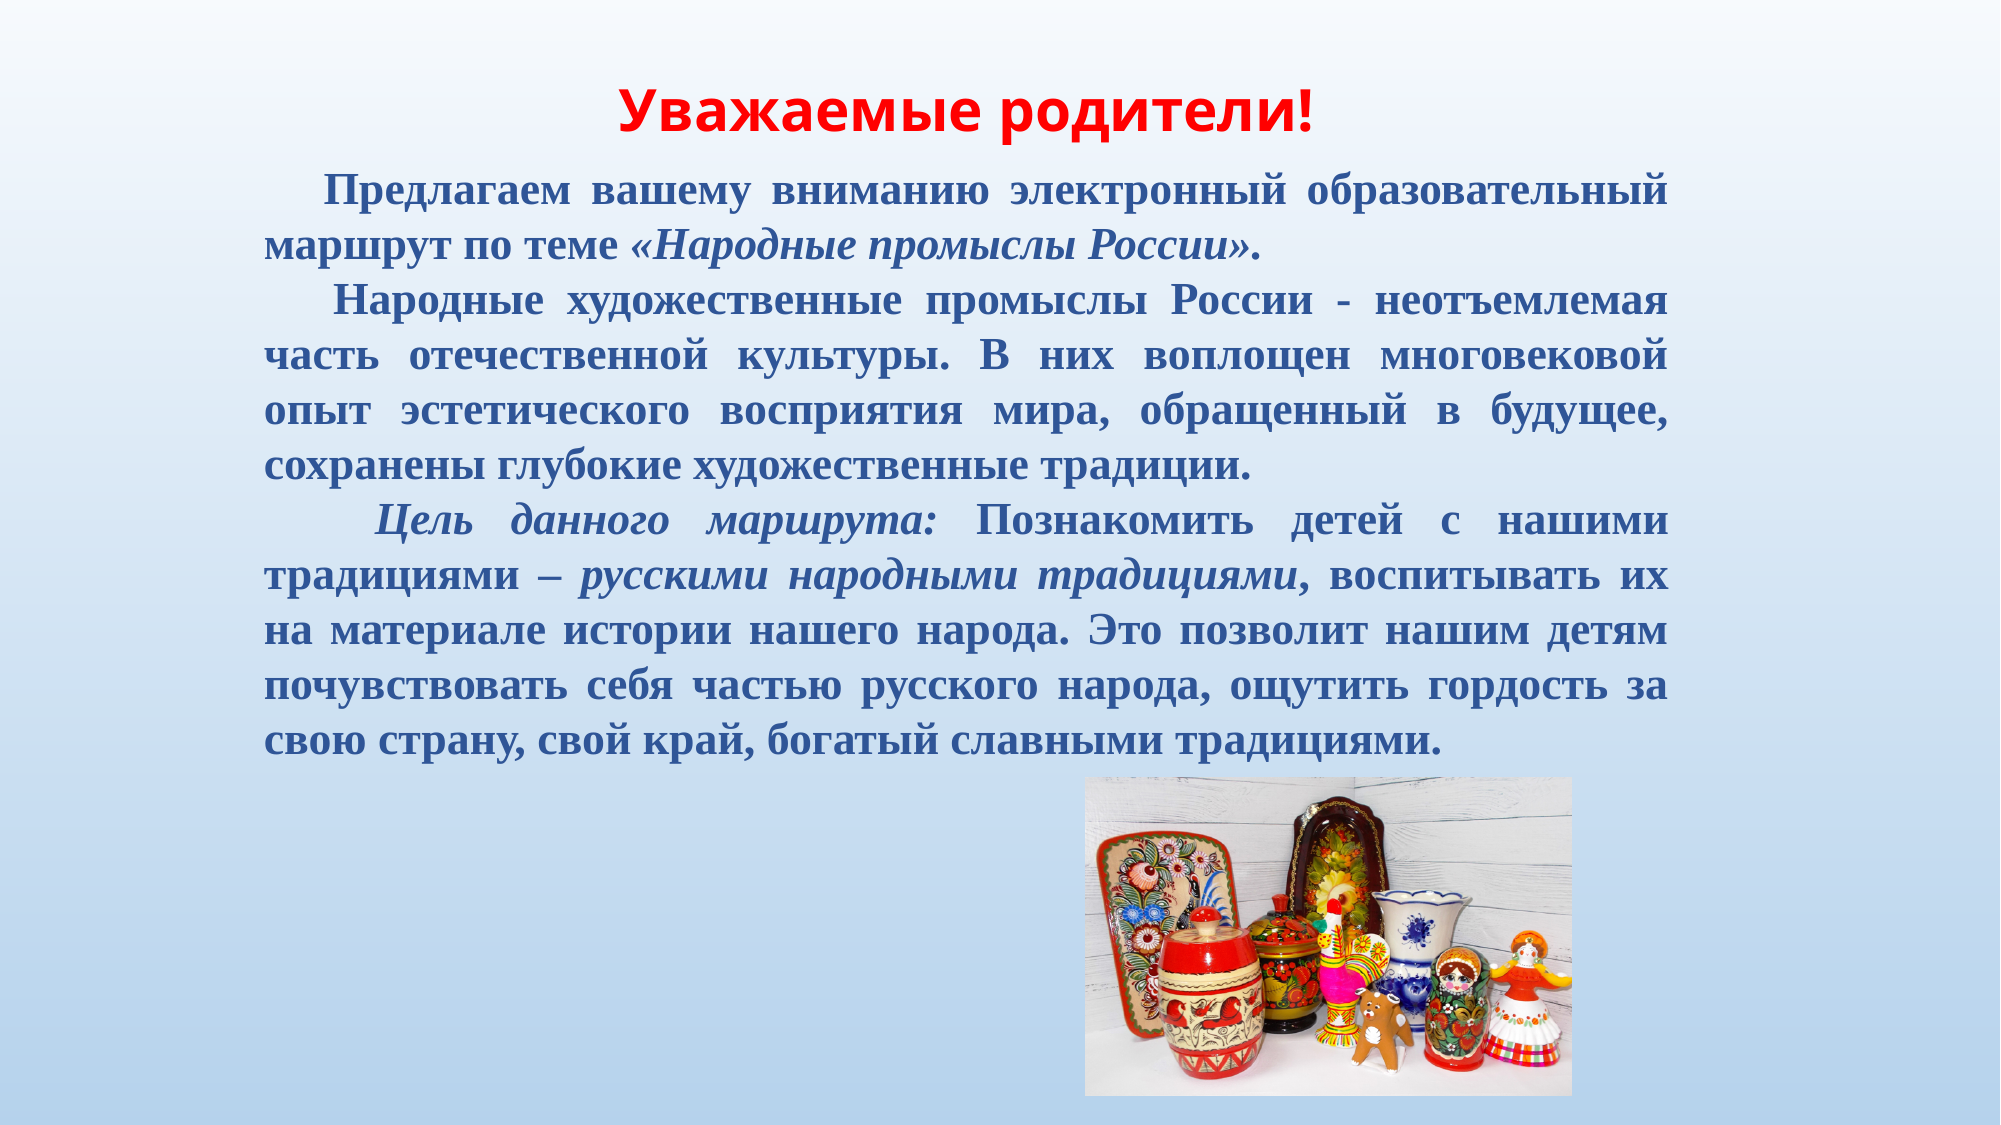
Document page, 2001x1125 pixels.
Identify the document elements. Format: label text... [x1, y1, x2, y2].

text_box Уважаемые родители! [603, 65, 1330, 150]
picture [1085, 777, 1572, 1096]
text_box Предлагаем вашему вниманию электронный образовательный маршрут по теме «Народные промыслы России». Народные художественные промыслы России - неотъемлемая часть отечественной культуры. В них воплощен многовековой опыт эстетического восприятия мира, обращенный в будущее, сохранены глубокие художественные традиции. Цель данного маршрута: Познакомить детей с нашими традициями – русскими народными традициями, воспитывать их на материале истории нашего народа. Это позволит нашим детям почувствовать себя частью русского народа, ощутить гордость за свою страну, свой край, богатый славными традициями. [249, 151, 1684, 771]
